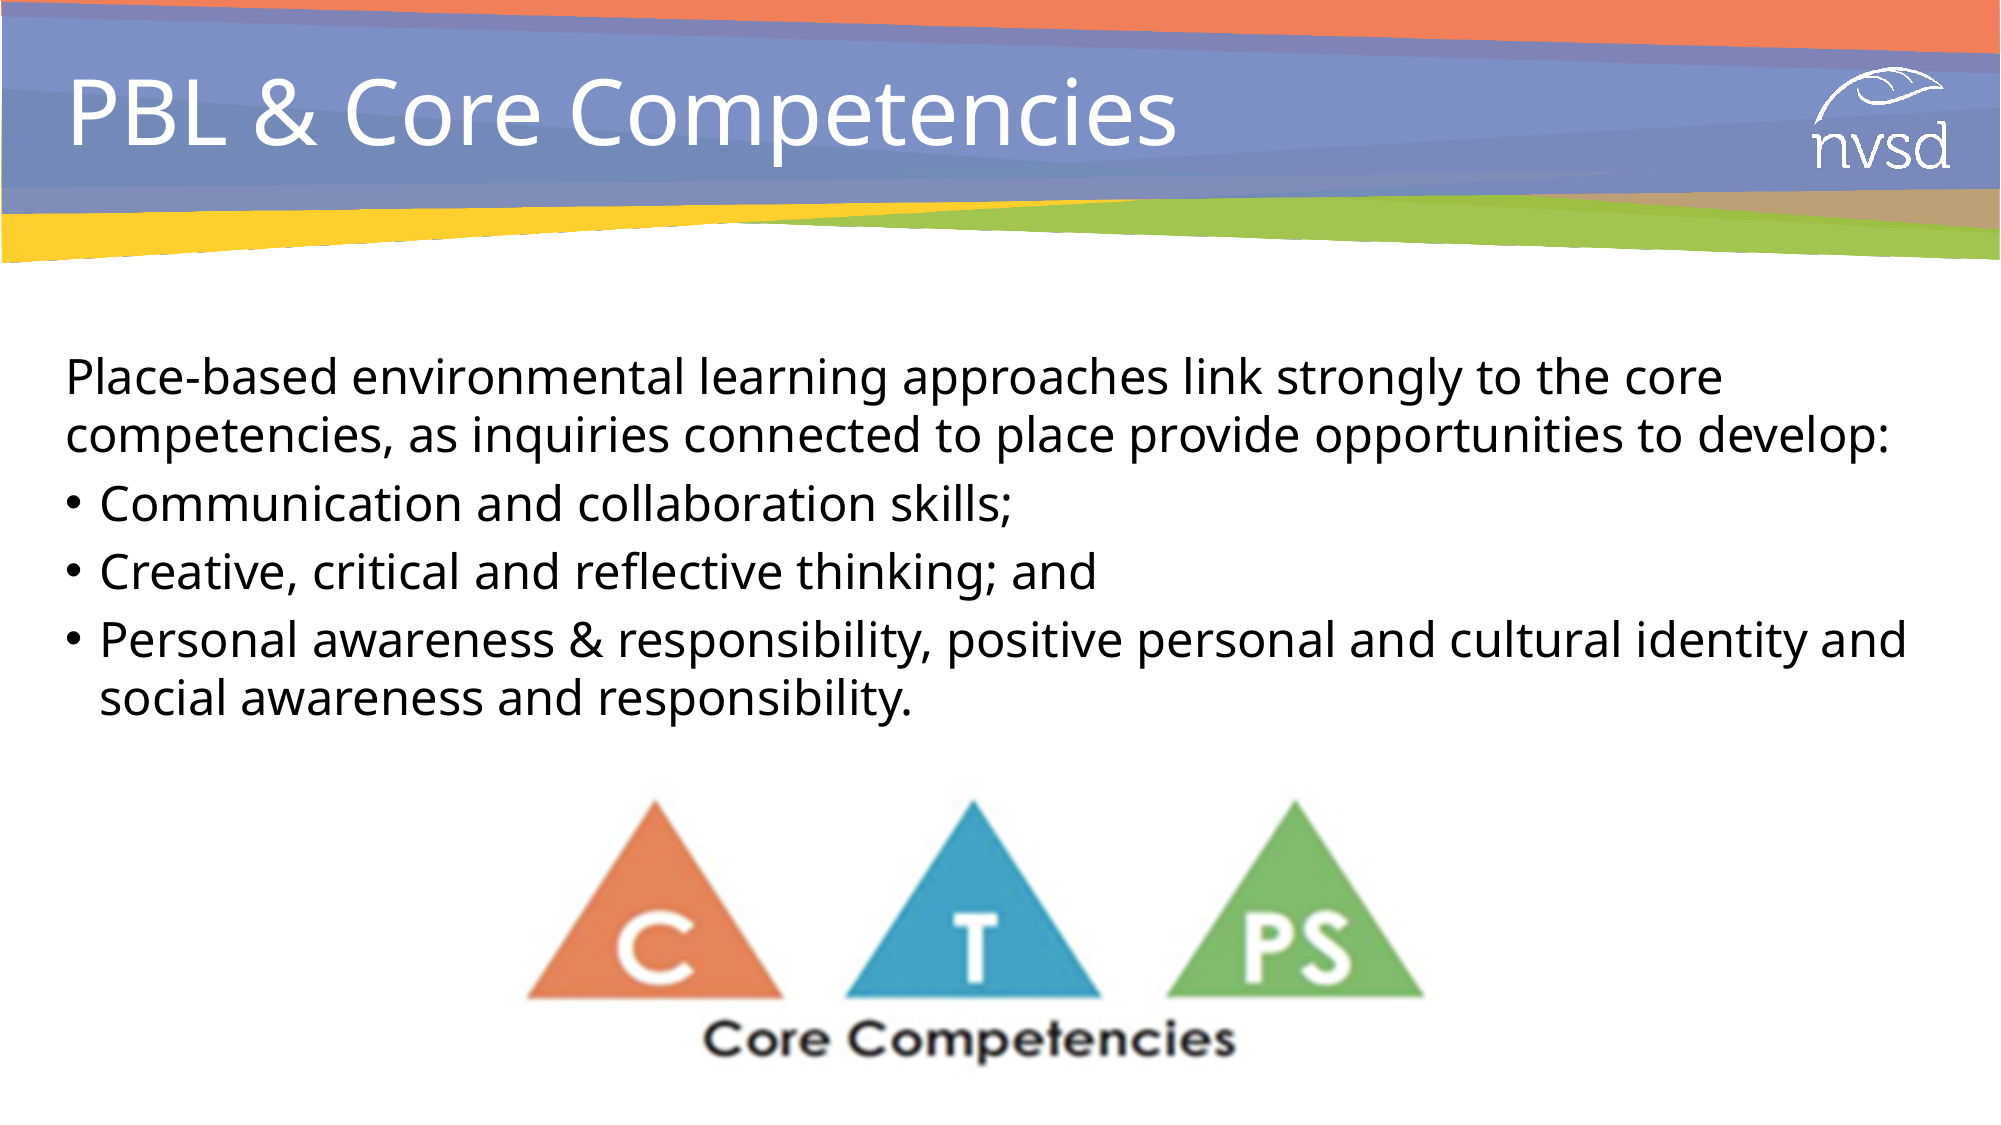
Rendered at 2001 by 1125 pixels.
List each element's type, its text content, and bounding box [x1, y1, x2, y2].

picture [1, 0, 2000, 263]
picture [510, 760, 1449, 1083]
title PBL & Core Competencies [50, 42, 1720, 193]
list Place-based environmental learning approaches link strongly to the core competencies, as inquiries connected to place provide opportunities to develop: Communication and collaboration skills; Creative, critical and reflective thinking; and Personal awareness & responsibility, positive personal and cultural identity and social awareness and responsibility. [50, 338, 1940, 780]
